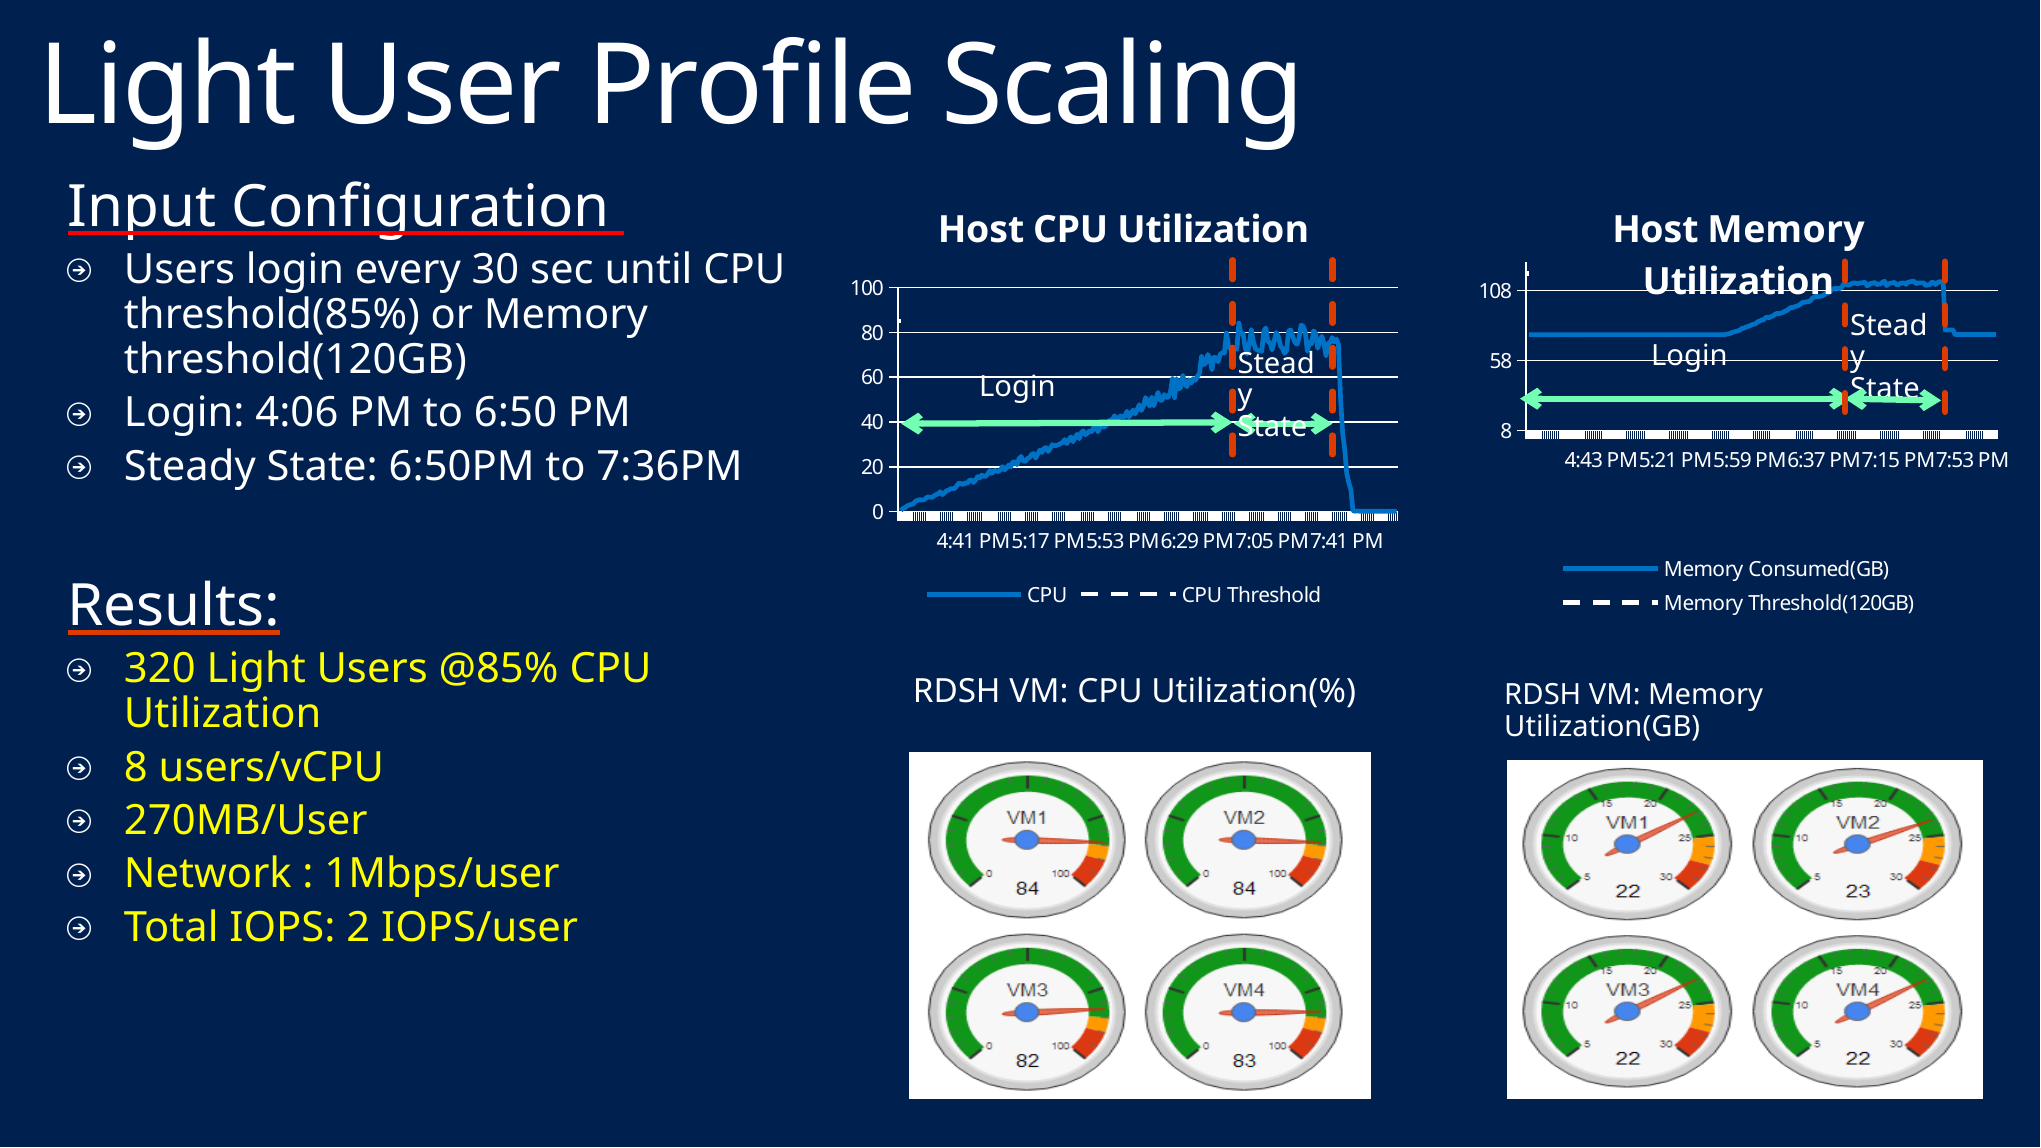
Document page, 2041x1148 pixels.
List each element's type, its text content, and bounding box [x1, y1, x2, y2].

picture [67, 396, 97, 426]
picture [67, 750, 97, 780]
text_box RDSH VM: CPU Utilization(%) [882, 655, 1397, 728]
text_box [1457, 173, 2021, 623]
picture [67, 910, 97, 940]
picture [67, 449, 97, 479]
picture [67, 857, 97, 887]
picture [67, 803, 97, 833]
picture [67, 252, 97, 282]
title Light User Profile Scaling [14, 11, 1966, 163]
list Input Configuration Users login every 30 sec until CPU threshold(85%) or Memory threshold(120GB) Login: 4:06 PM to 6:50 PM Steady State: 6:50PM to 7:36PM Results: 320 Light Users @85% CPU Utilization 8 users/vCPU 270MB/User Network : 1Mbps/user Total IOPS: 2 IOPS/user [43, 161, 839, 992]
text_box RDSH VM: Memory Utilization(GB) [1474, 655, 1988, 767]
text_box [838, 173, 1410, 615]
picture [909, 752, 1371, 1099]
picture [1507, 760, 1983, 1099]
picture [67, 652, 97, 682]
